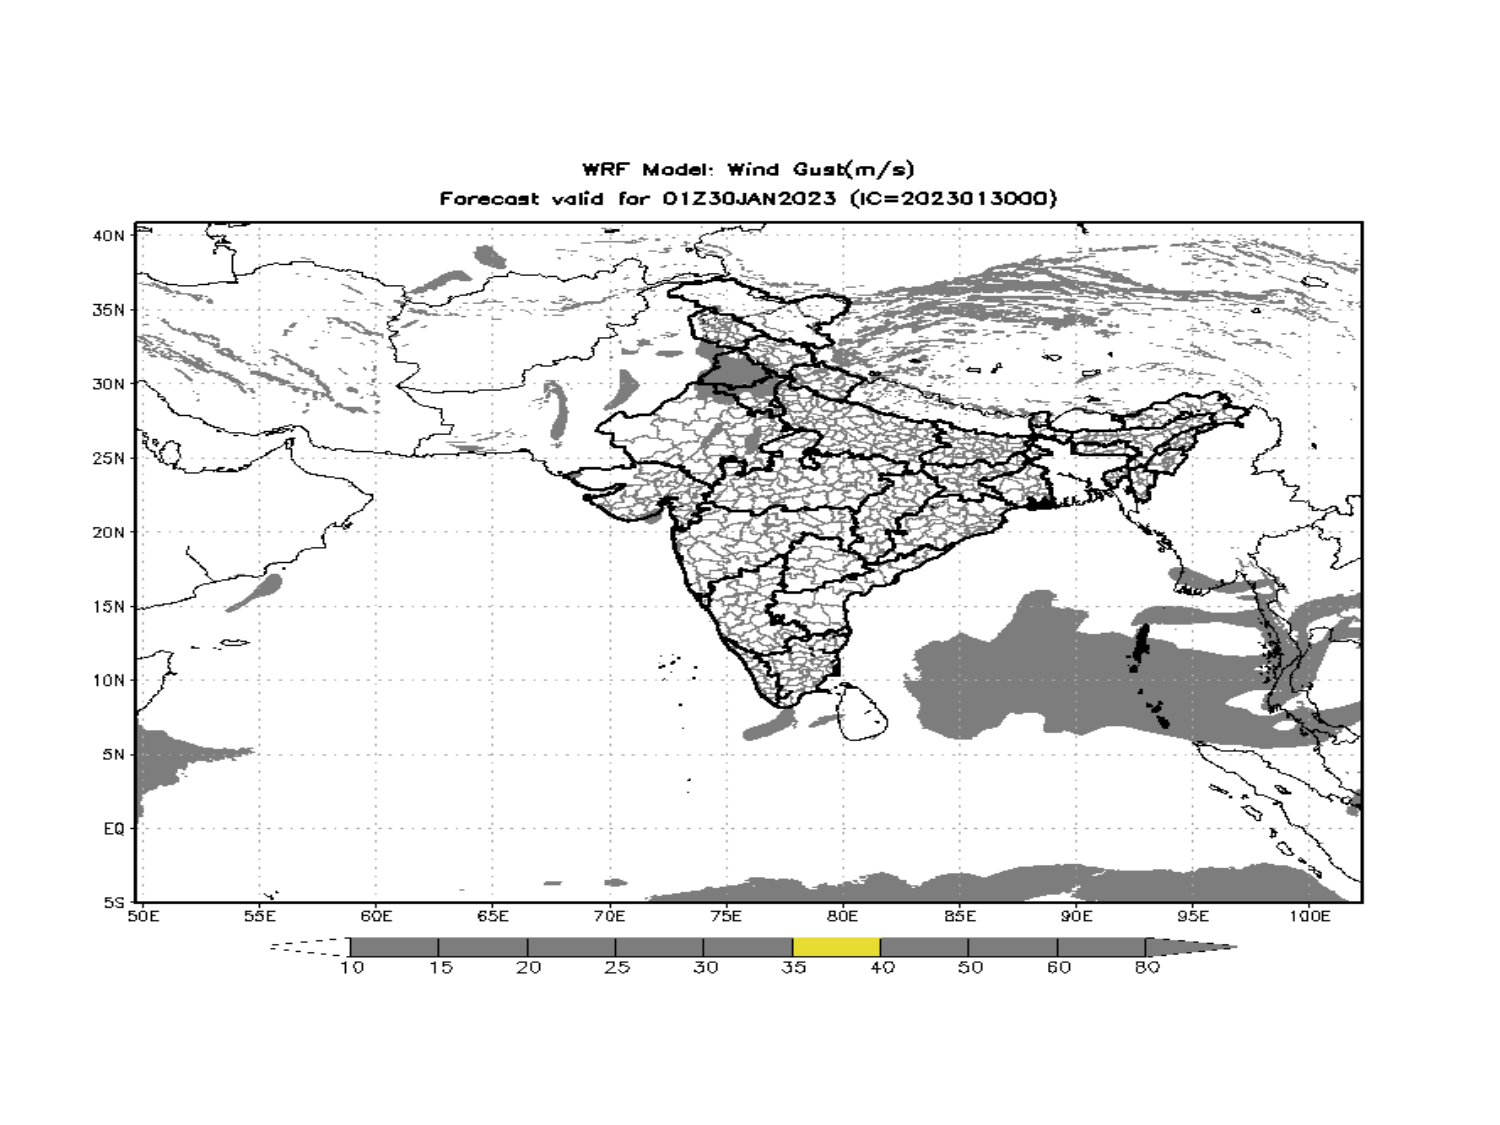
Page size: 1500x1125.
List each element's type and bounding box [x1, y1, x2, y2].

picture [74, 149, 1426, 976]
